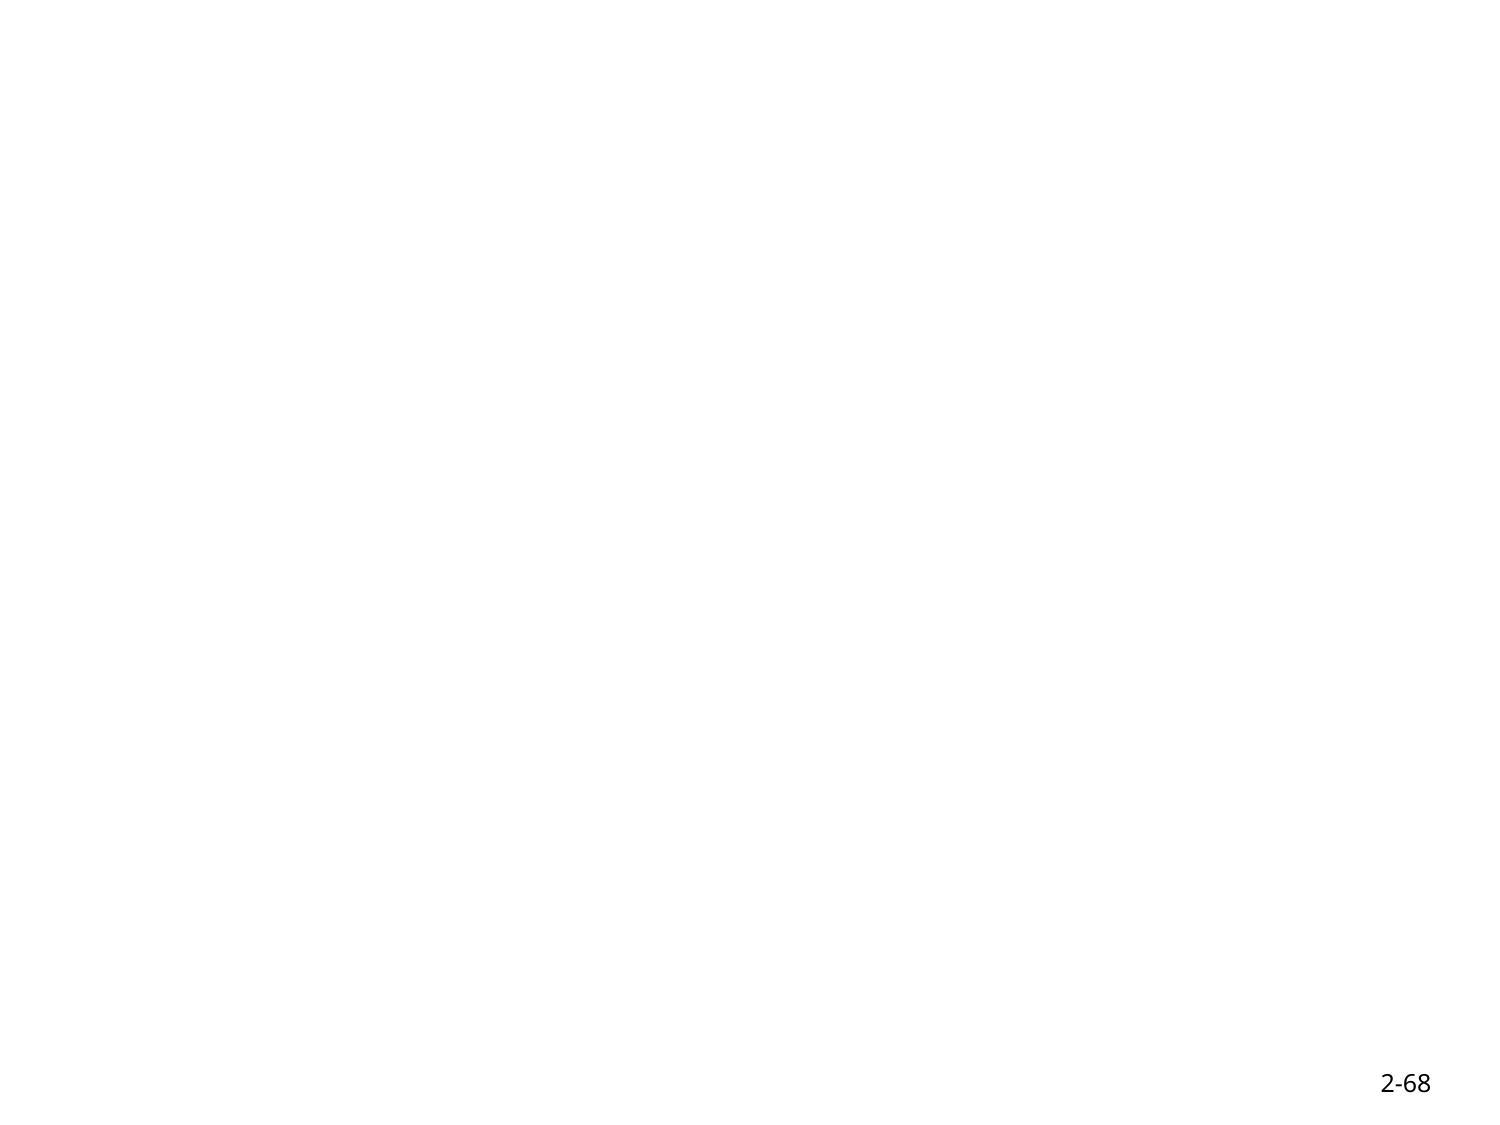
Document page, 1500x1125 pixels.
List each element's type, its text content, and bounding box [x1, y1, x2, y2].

slide_number 2-68 [1365, 1060, 1477, 1106]
